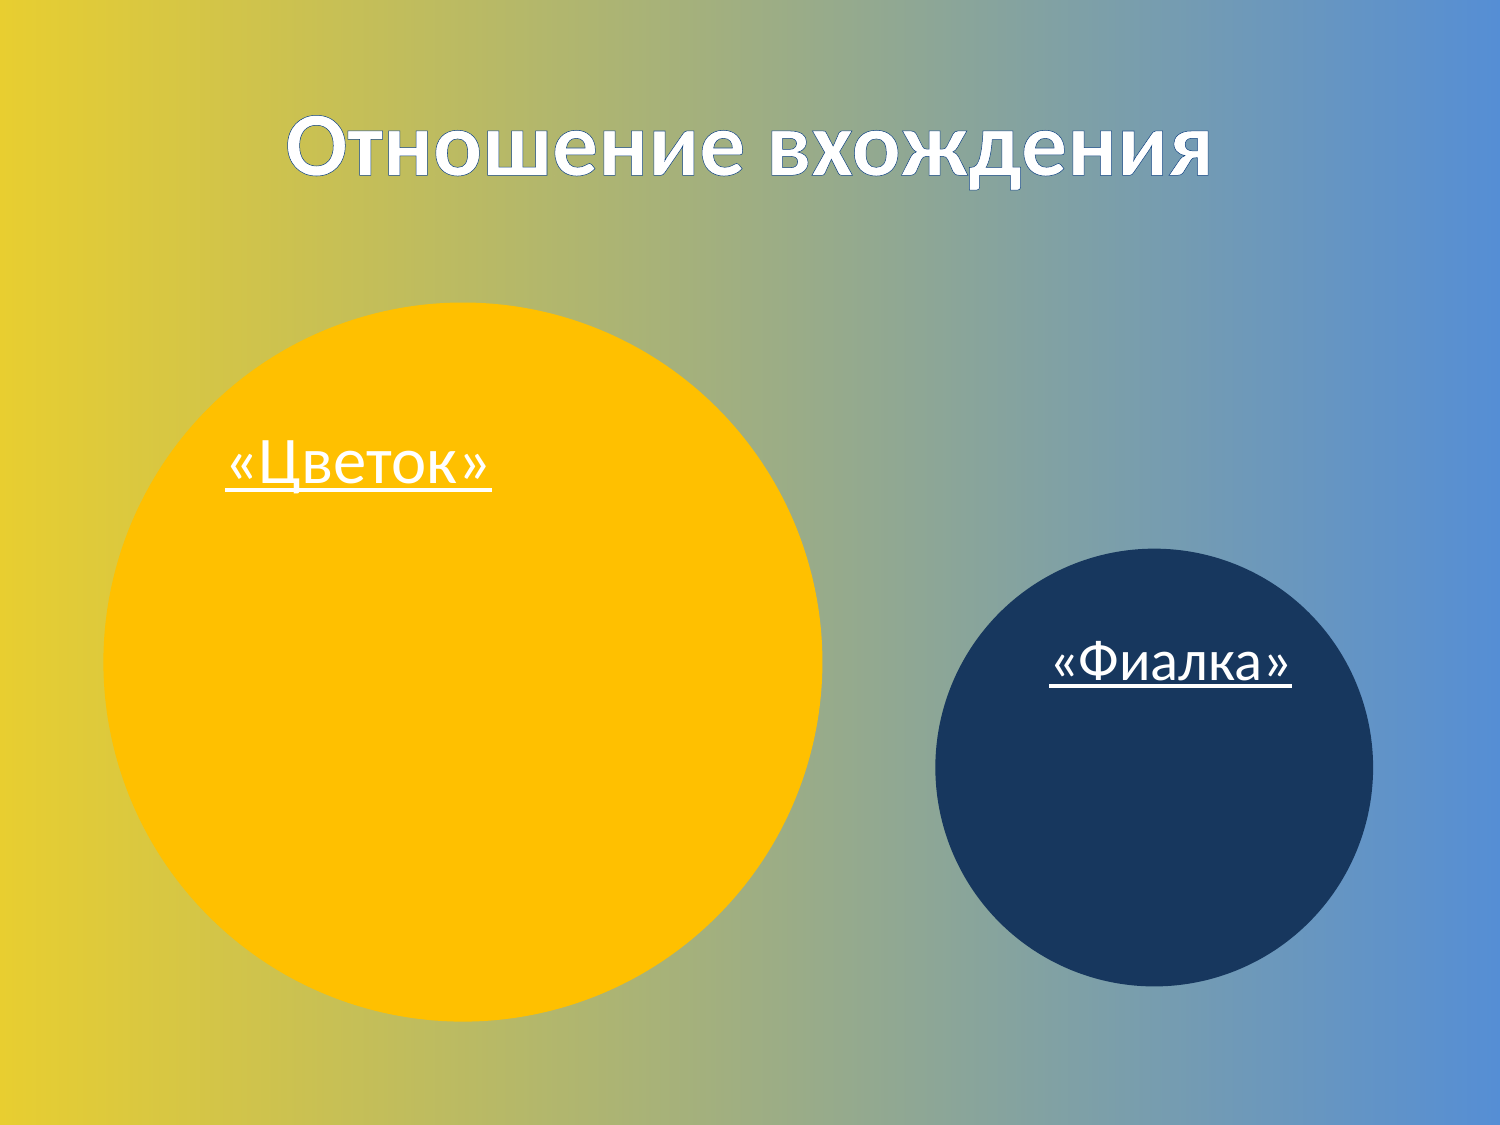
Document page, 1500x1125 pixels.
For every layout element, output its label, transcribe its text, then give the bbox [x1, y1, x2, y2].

text_box «Фиалка» [935, 548, 1374, 987]
title Отношение вхождения [75, 45, 1425, 233]
text_box «Цветок» [103, 302, 823, 1022]
